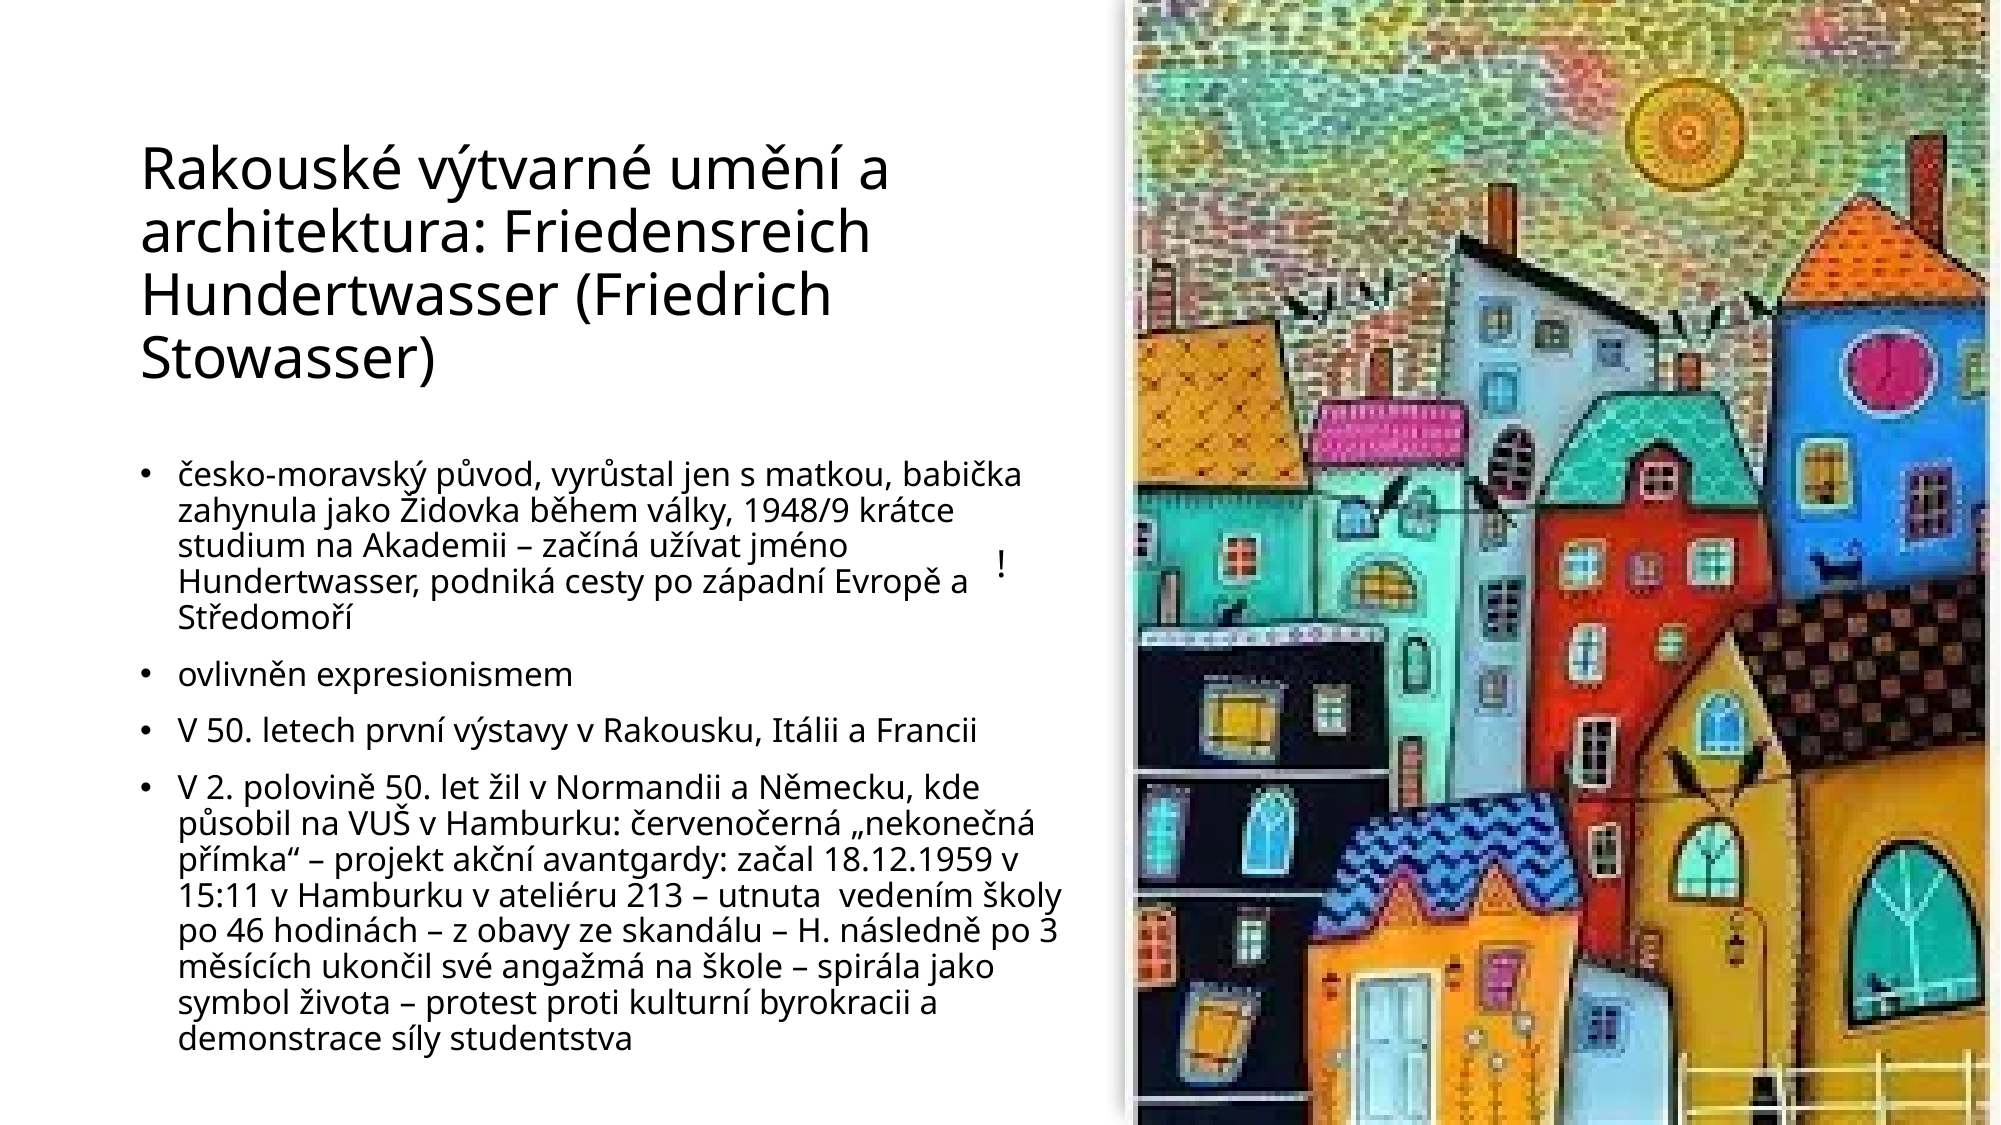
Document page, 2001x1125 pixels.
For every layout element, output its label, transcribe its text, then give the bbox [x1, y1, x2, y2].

title Rakouské výtvarné umění a architektura: Friedensreich Hundertwasser (Friedrich Stowasser) [124, 125, 1000, 405]
text_box [0, 0, 1124, 1125]
picture [1124, 0, 2000, 1125]
list česko-moravský původ, vyrůstal jen s matkou, babička zahynula jako Židovka během války, 1948/9 krátce studium na Akademii – začíná užívat jméno Hundertwasser, podniká cesty po západní Evropě a Středomoří ovlivněn expresionismem V 50. letech první výstavy v Rakousku, Itálii a Francii V 2. polovině 50. let žil v Normandii a Německu, kde působil na VUŠ v Hamburku: červenočerná „nekonečná přímka“ – projekt akční avantgardy: začal 18.12.1959 v 15:11 v Hamburku v ateliéru 213 – utnuta vedením školy po 46 hodinách – z obavy ze skandálu – H. následně po 3 měsících ukončil své angažmá na škole – spirála jako symbol života – protest proti kulturní byrokracii a demonstrace síly studentstva [124, 405, 1092, 1110]
text_box ! [981, 532, 1022, 592]
